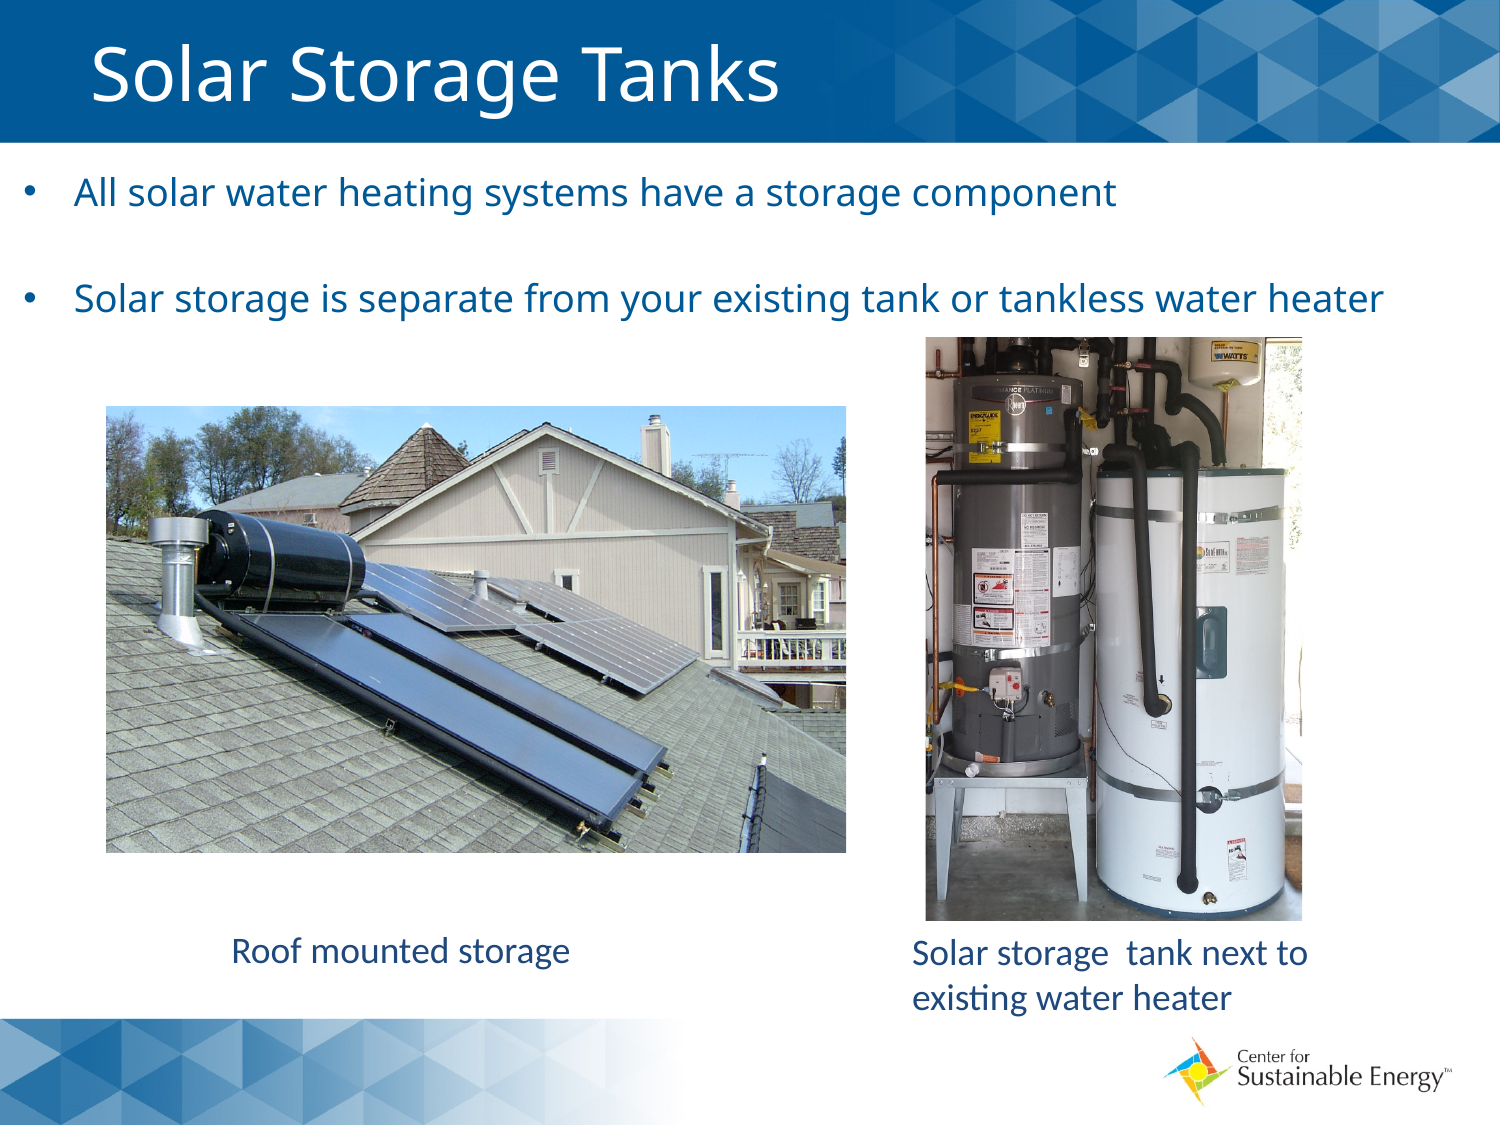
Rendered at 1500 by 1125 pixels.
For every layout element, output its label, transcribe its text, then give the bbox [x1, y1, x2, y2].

text_box Roof mounted storage [216, 918, 650, 979]
text_box Solar storage tank next to existing water heater [897, 920, 1331, 1026]
list All solar water heating systems have a storage component Solar storage is separate from your existing tank or tankless water heater [8, 160, 1500, 330]
picture [0, 0, 1500, 1125]
title Solar Storage Tanks [75, 0, 1425, 143]
